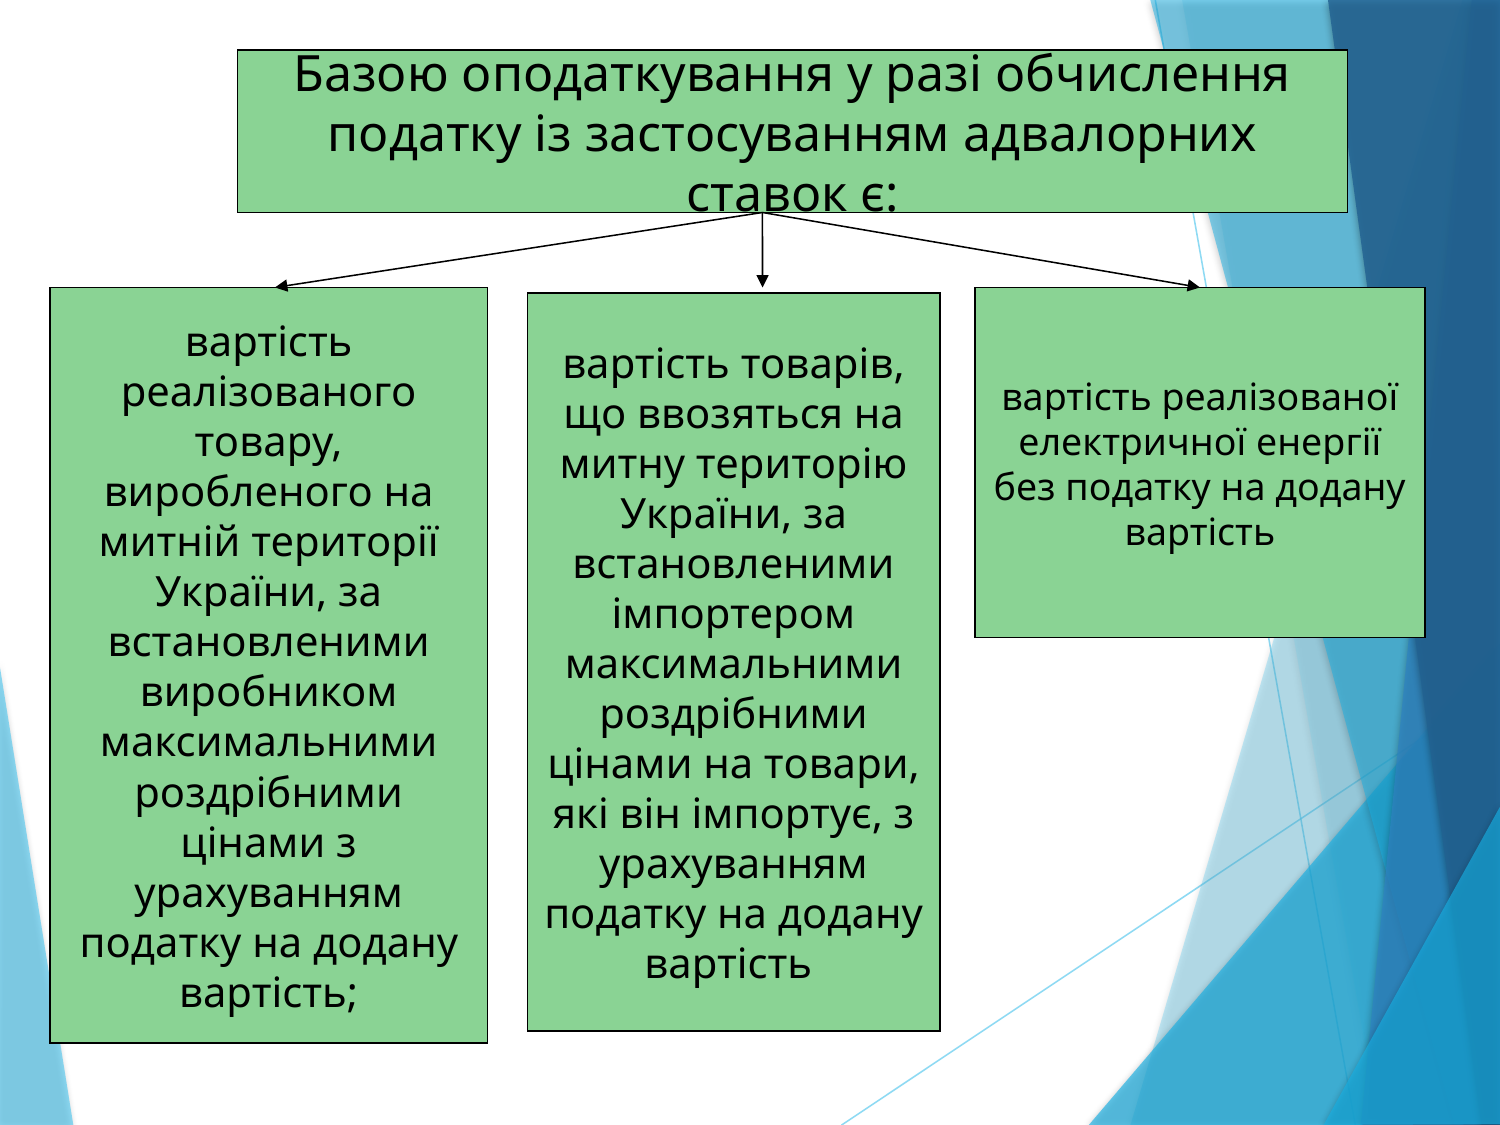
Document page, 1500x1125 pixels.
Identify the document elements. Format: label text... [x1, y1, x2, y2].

text_box [756, 213, 769, 288]
text_box вартість товарів, що ввозяться на митну територію України, за встановленими імпортером максимальними роздрібними цінами на товари, які він імпортує, з урахуванням податку на додану вартість [527, 292, 940, 1032]
text_box [762, 212, 1201, 292]
text_box вартість реалізованої електричної енергії без податку на додану вартість [974, 287, 1425, 638]
text_box Базою оподаткування у разі обчислення податку із застосуванням адвалорних ставок є: [237, 49, 1348, 213]
text_box вартість реалізованого товару, виробленого на митній території України, за встановленими виробником максимальними роздрібними цінами з урахуванням податку на додану вартість; [49, 287, 488, 1043]
text_box [274, 212, 762, 292]
